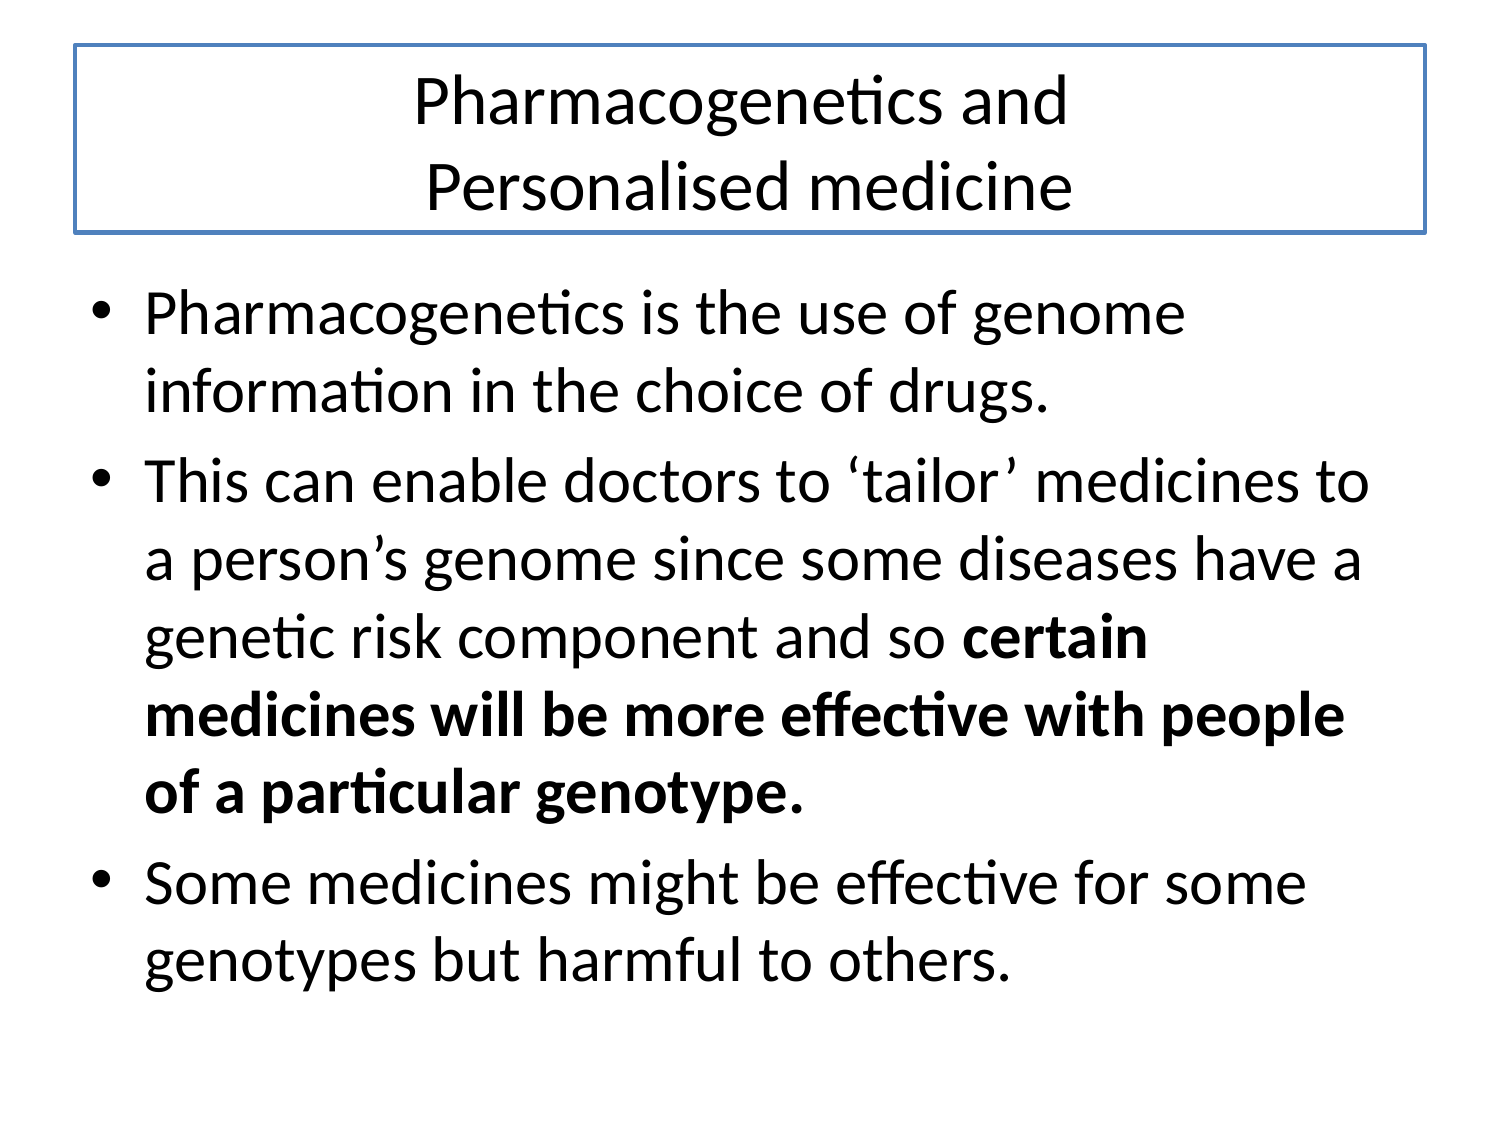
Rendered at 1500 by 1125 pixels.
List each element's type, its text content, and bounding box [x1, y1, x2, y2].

title Pharmacogenetics and Personalised medicine [73, 43, 1427, 235]
list Pharmacogenetics is the use of genome information in the choice of drugs. This can enable doctors to ‘tailor’ medicines to a person’s genome since some diseases have a genetic risk component and so certain medicines will be more effective with people of a particular genotype. Some medicines might be effective for some genotypes but harmful to others. [75, 262, 1425, 1005]
